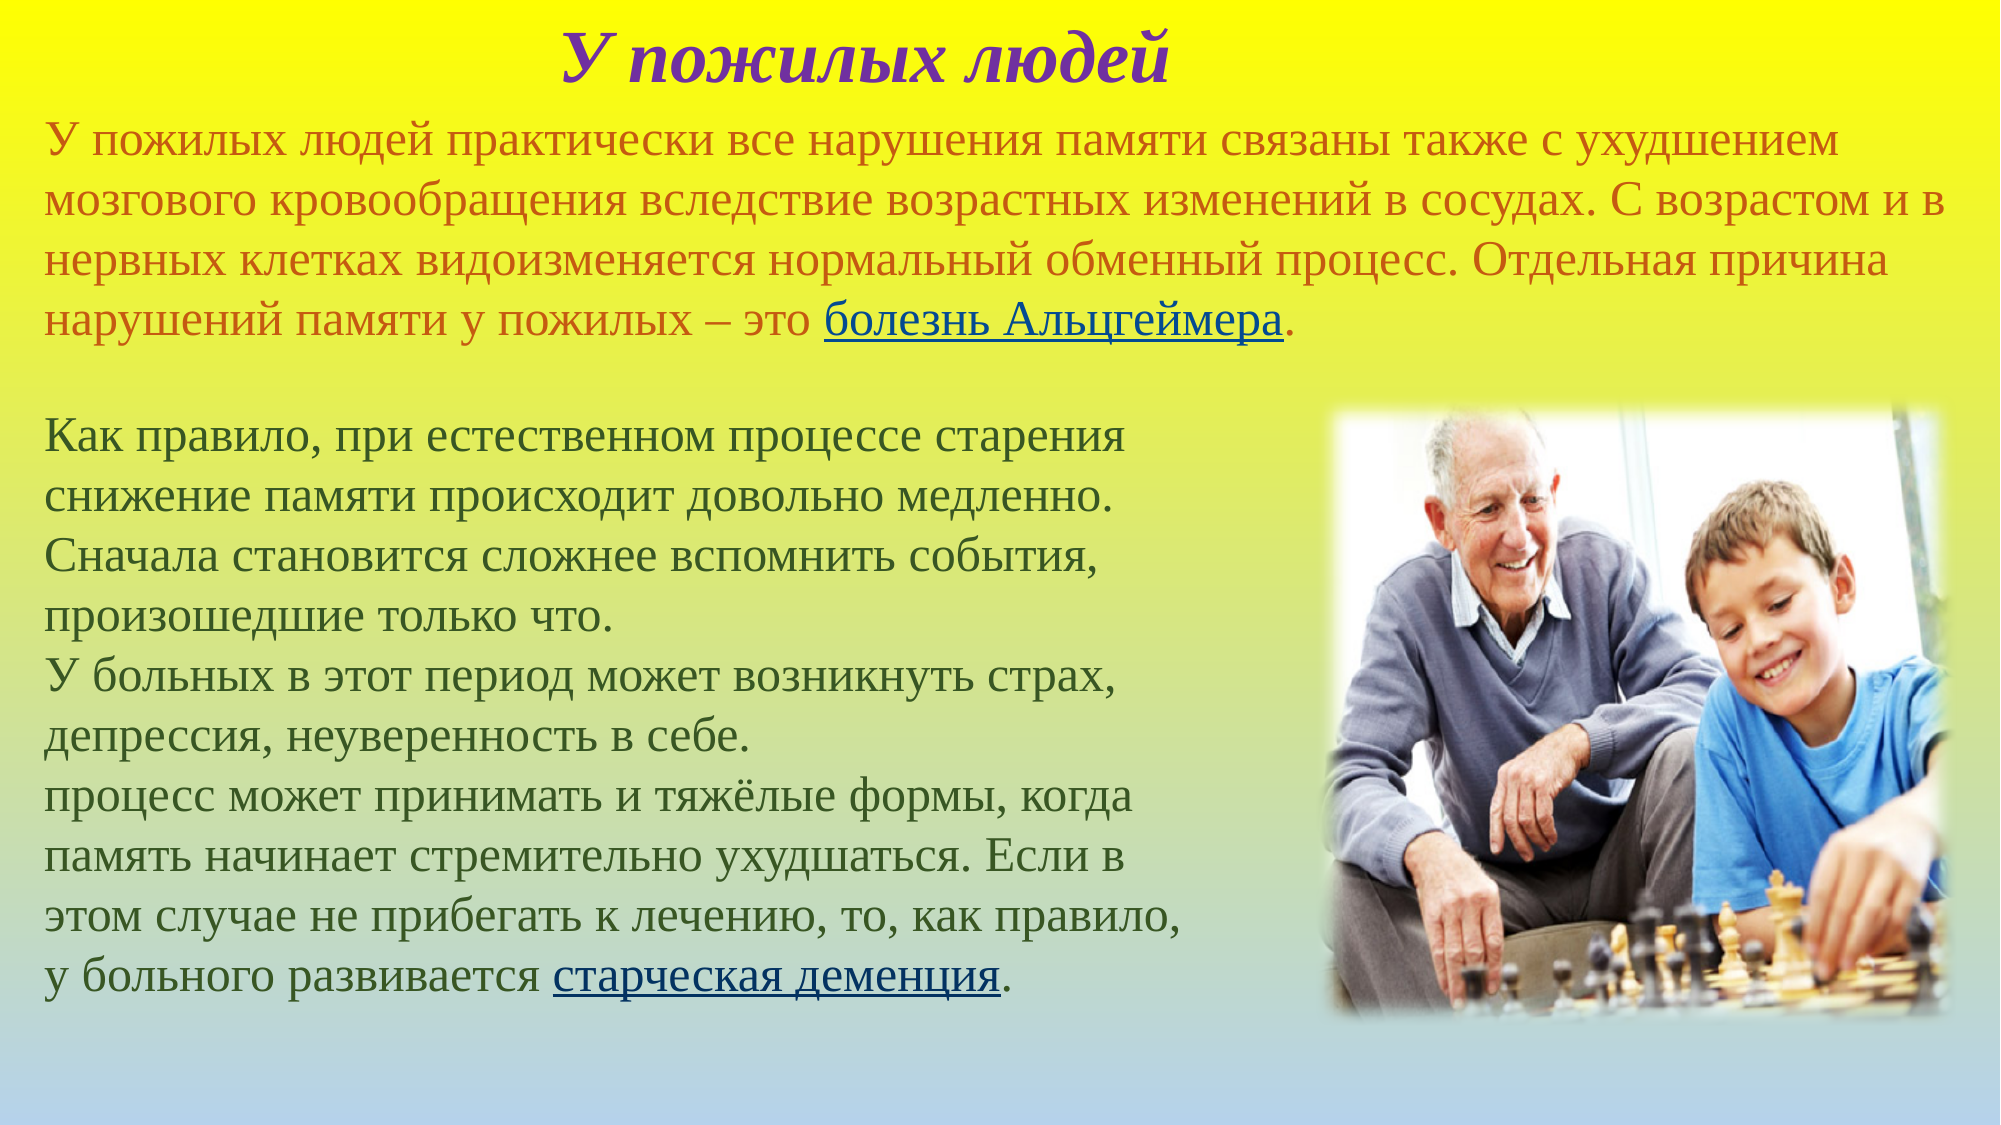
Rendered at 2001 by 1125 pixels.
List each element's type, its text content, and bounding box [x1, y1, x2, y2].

picture [1315, 393, 1957, 1026]
text_box У пожилых людей [543, 0, 1206, 98]
text_box У пожилых людей практически все нарушения памяти связаны также с ухудшением мозгового кровообращения вследствие возрастных изменений в сосудах. С возрастом и в нервных клетках видоизменяется нормальный обменный процесс. Отдельная причина нарушений памяти у пожилых – это болезнь Альцгеймера. [29, 98, 1993, 354]
text_box Как правило, при естественном процессе старения снижение памяти происходит довольно медленно. Сначала становится сложнее вспомнить события, произошедшие только что. У больных в этот период может возникнуть страх, депрессия, неуверенность в себе. процесс может принимать и тяжёлые формы, когда память начинает стремительно ухудшаться. Если в этом случае не прибегать к лечению, то, как правило, у больного развивается старческая деменция. [29, 393, 1209, 1125]
